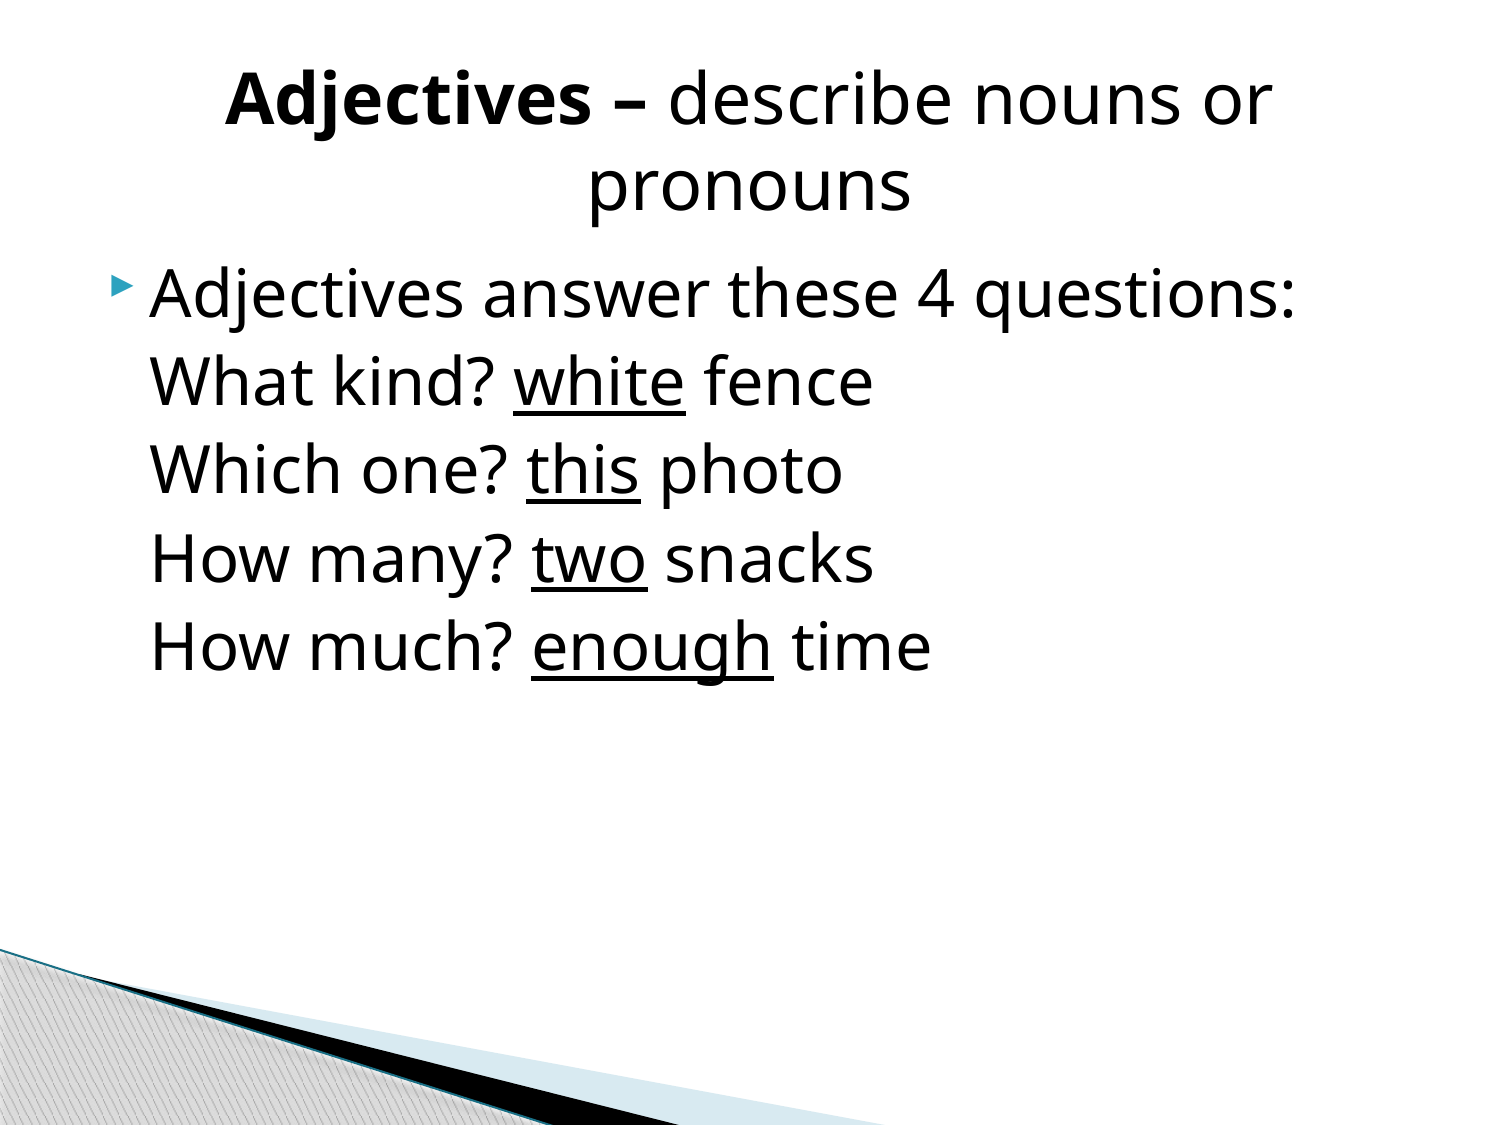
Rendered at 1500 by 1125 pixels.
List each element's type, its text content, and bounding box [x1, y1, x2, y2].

title Adjectives – describe nouns or pronouns [75, 45, 1425, 233]
list Adjectives answer these 4 questions: What kind? white fence Which one? this photo How many? two snacks How much? enough time [75, 243, 1425, 986]
